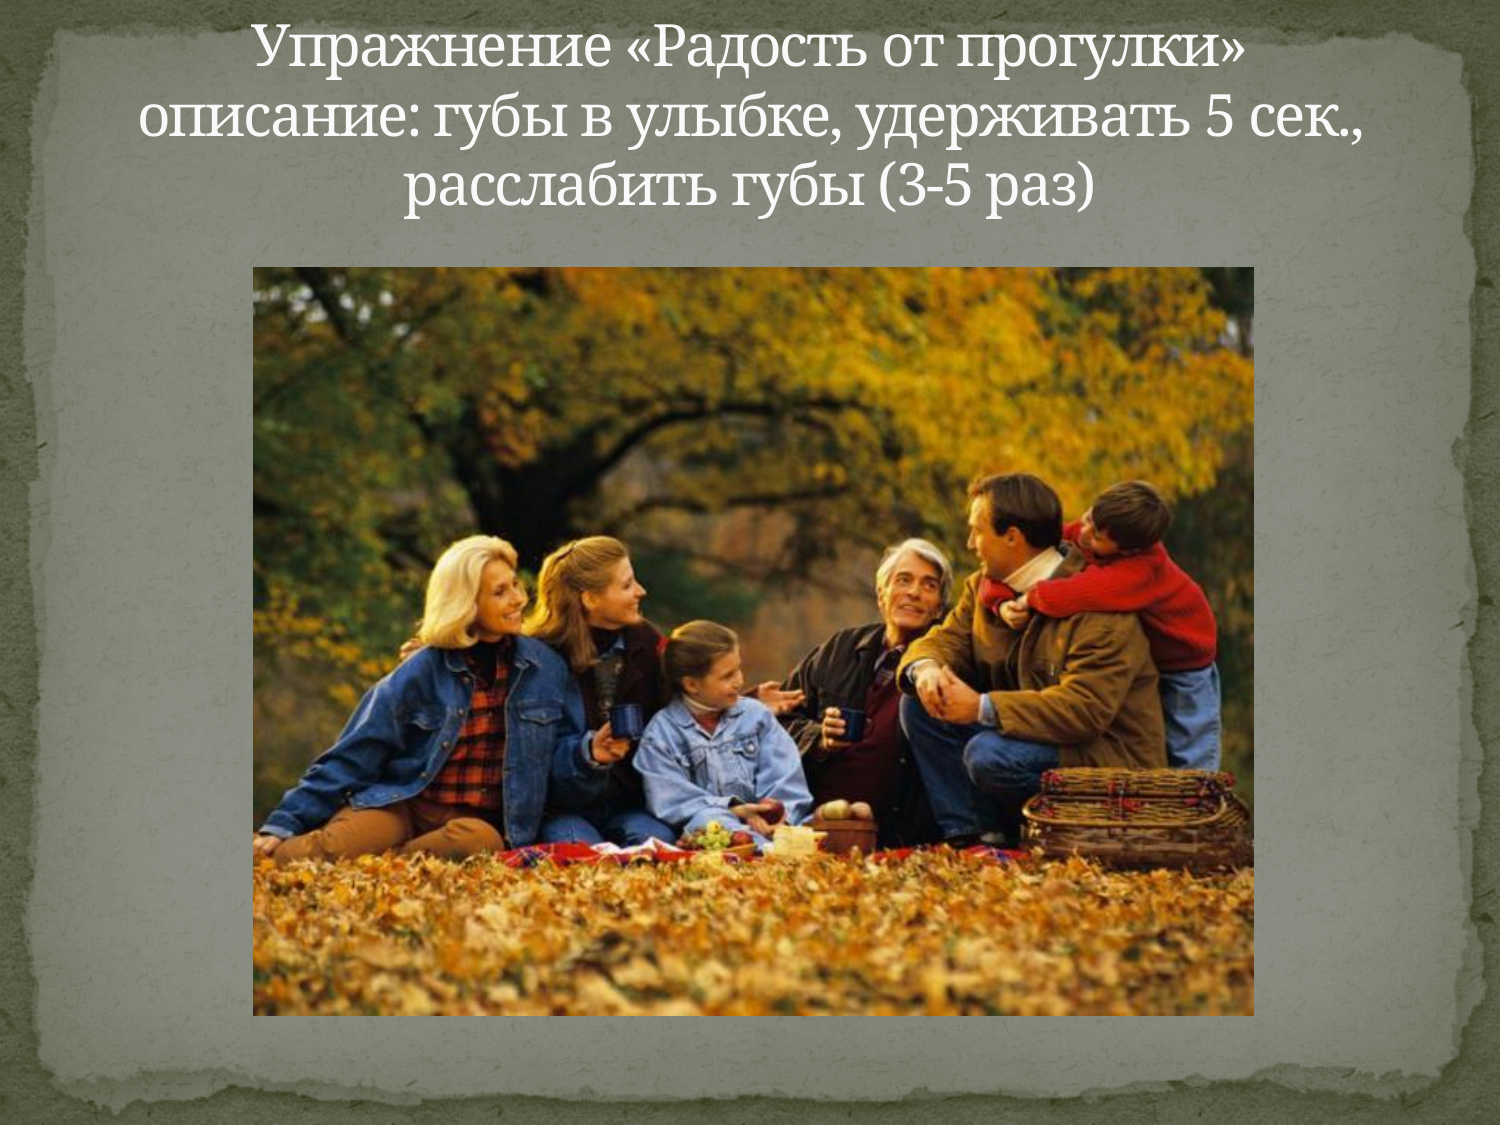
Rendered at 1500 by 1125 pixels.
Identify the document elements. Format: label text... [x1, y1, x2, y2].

picture [253, 267, 1254, 1016]
title Упражнение «Радость от прогулки» описание: губы в улыбке, удерживать 5 сек., расслабить губы (3-5 раз) [74, 24, 1425, 225]
